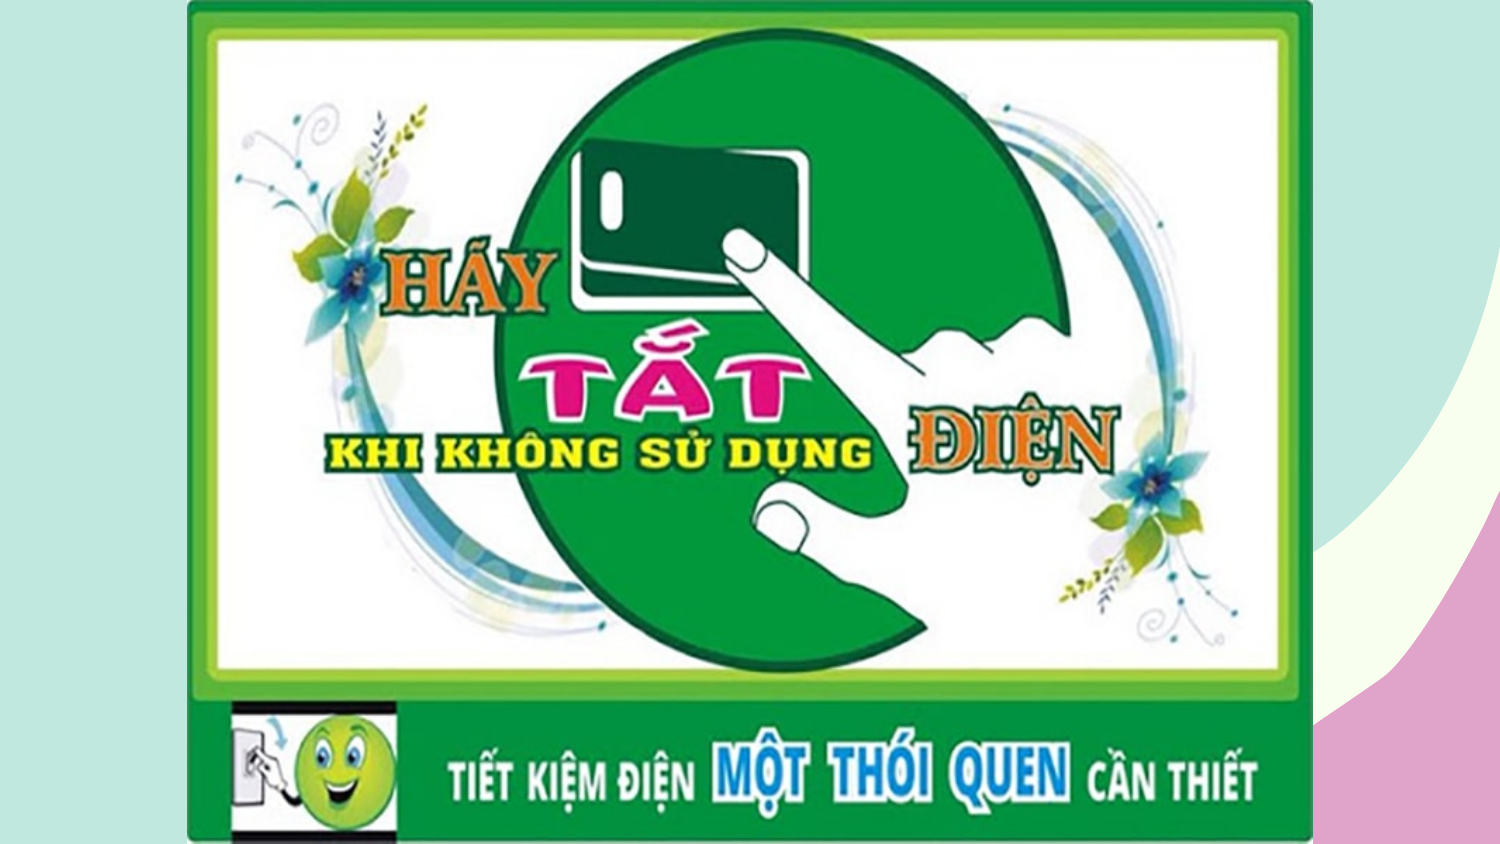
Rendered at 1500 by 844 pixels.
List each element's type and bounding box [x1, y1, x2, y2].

picture [187, 0, 1313, 844]
